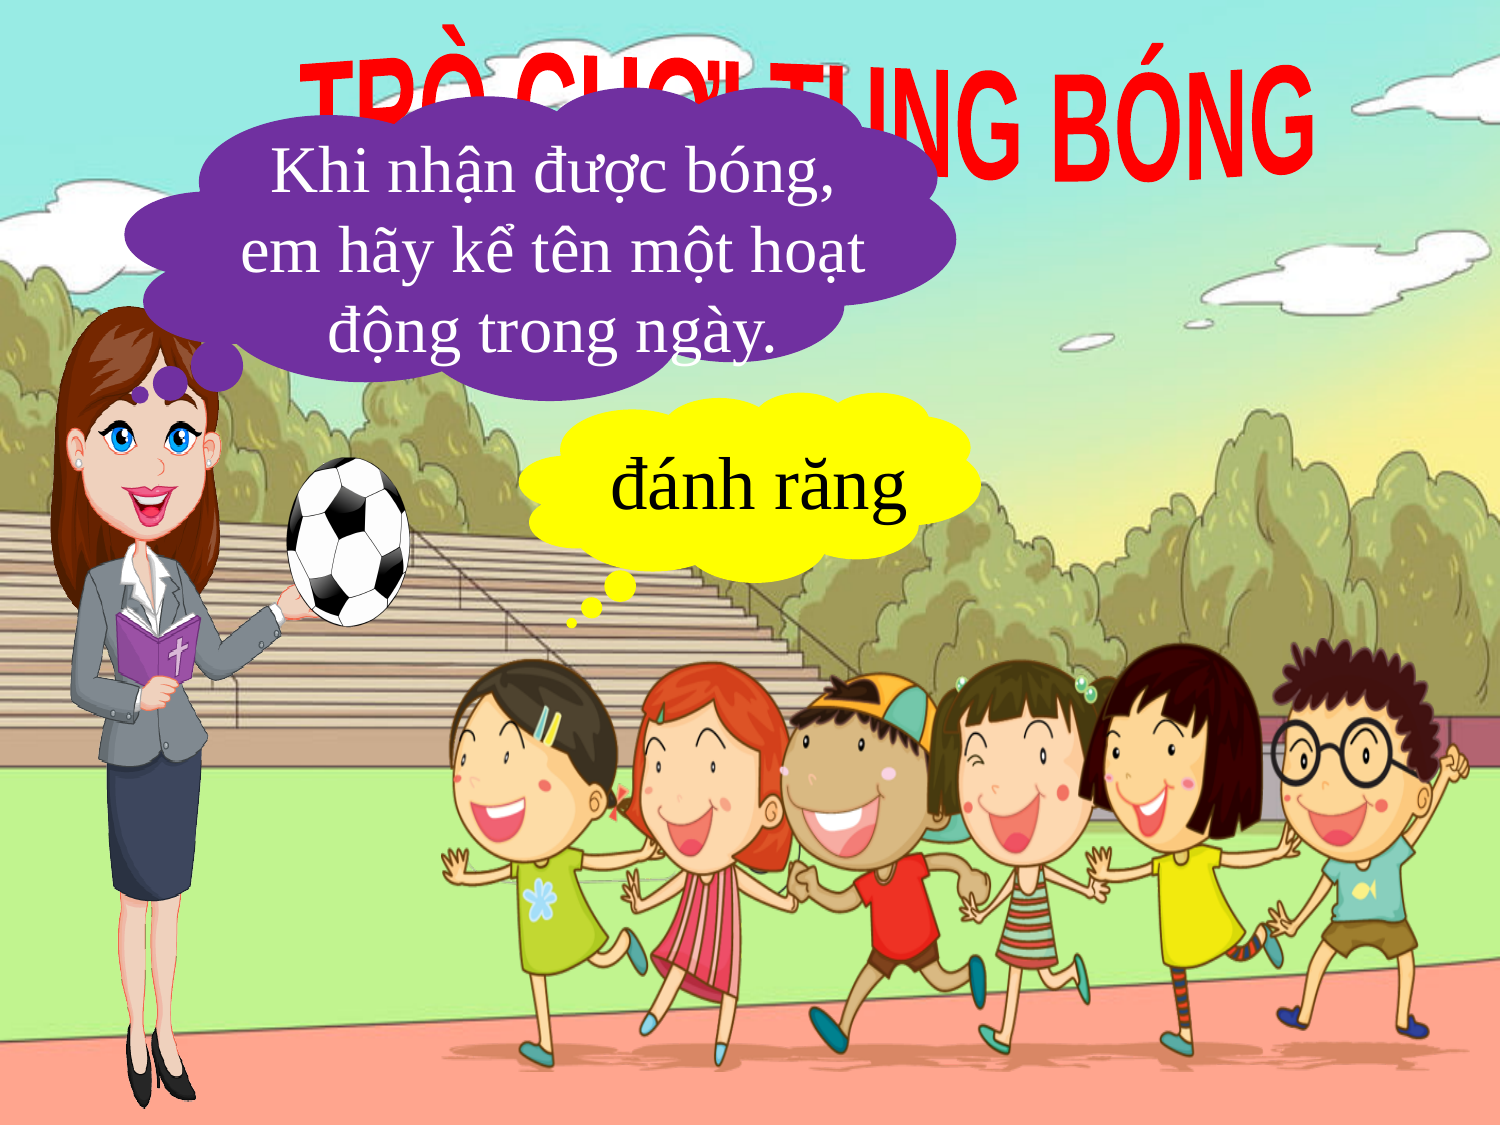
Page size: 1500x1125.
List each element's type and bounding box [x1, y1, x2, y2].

text_box [124, 86, 957, 401]
picture [441, 637, 1471, 1072]
text_box [518, 391, 982, 583]
text_box [0, 0, 1500, 1125]
picture [47, 304, 419, 1109]
